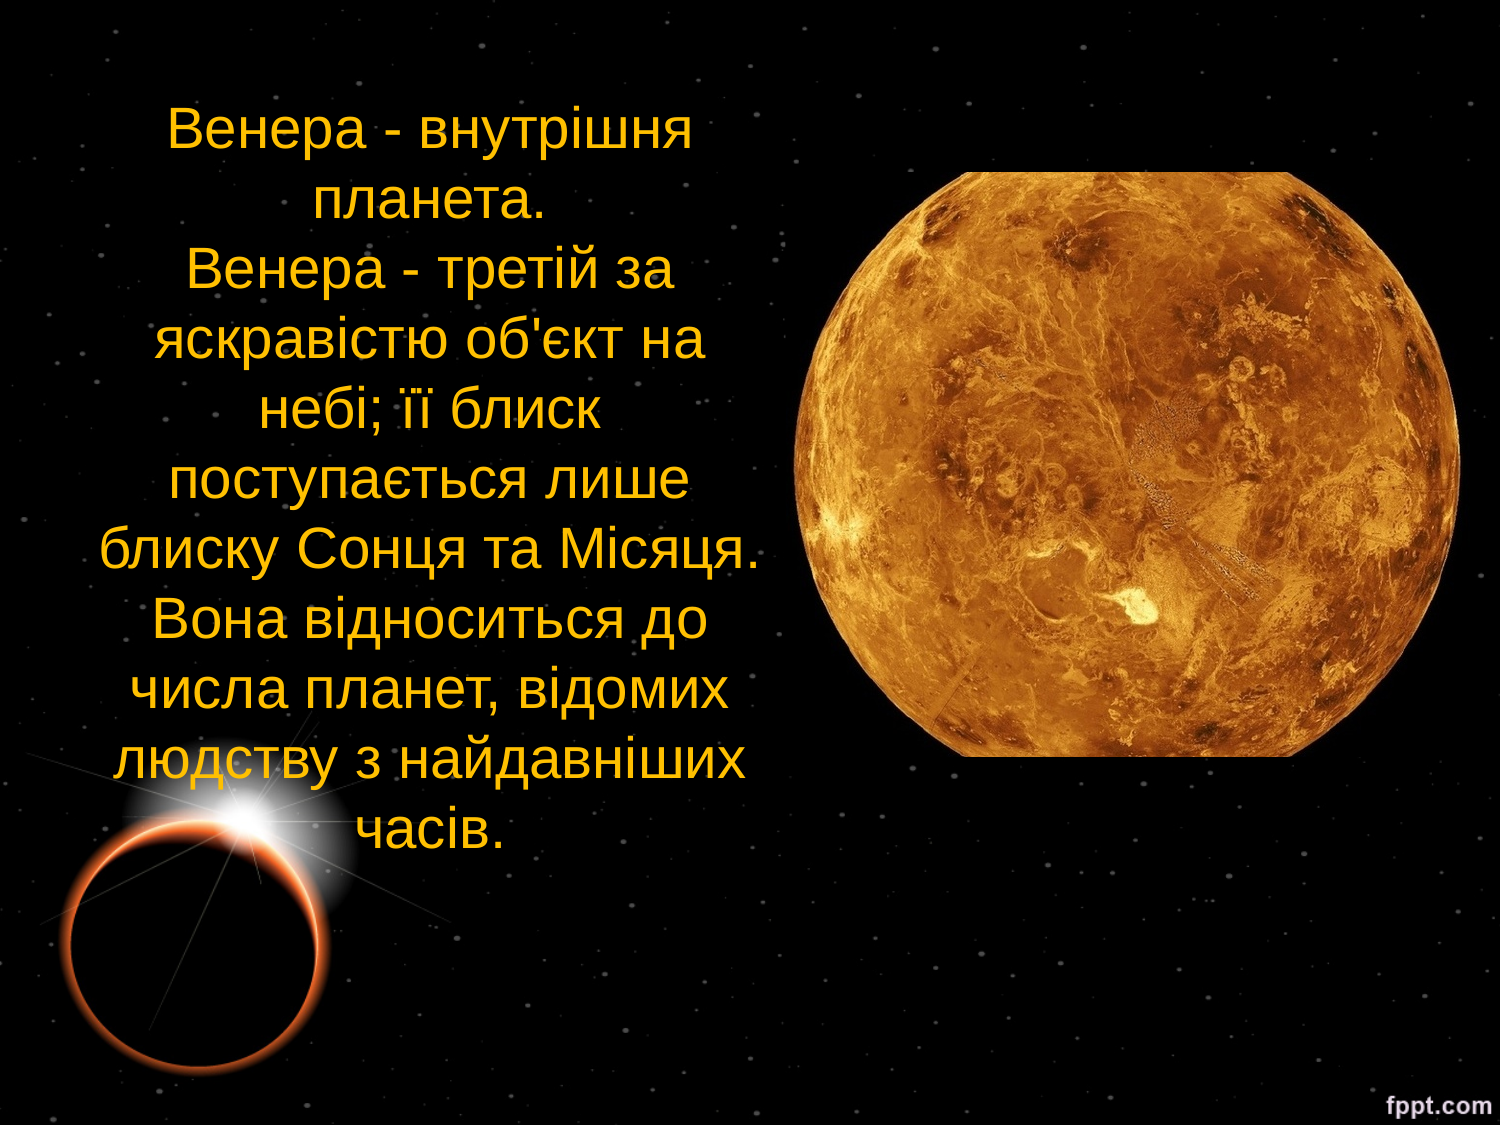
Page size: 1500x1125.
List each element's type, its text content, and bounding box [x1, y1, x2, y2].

picture [0, 0, 1500, 1125]
title Венера - внутрішня планета. Венера - третій за яскравістю об'єкт на небі; її блиск поступається лише блиску Сонця та Місяця. Вона відноситься до числа планет, відомих людству з найдавніших часів. [74, 44, 786, 906]
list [785, 172, 1471, 757]
